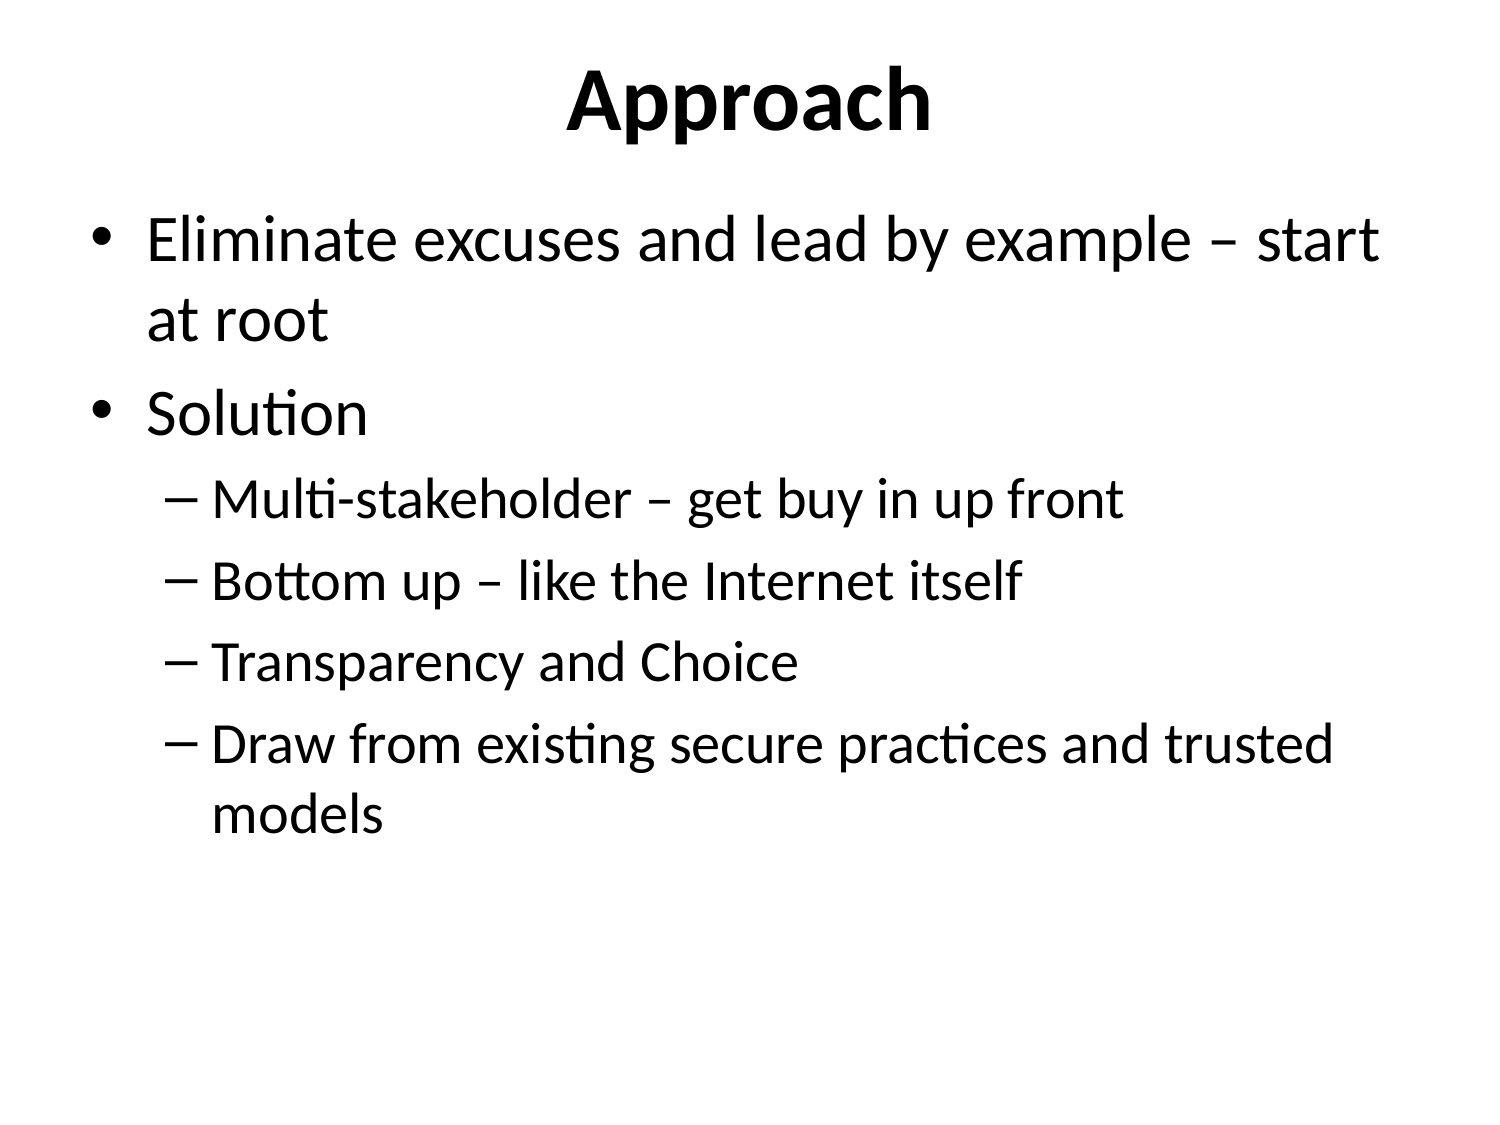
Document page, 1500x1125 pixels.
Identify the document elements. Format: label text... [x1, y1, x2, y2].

title Approach [75, 0, 1425, 187]
list Eliminate excuses and lead by example – start at root Solution Multi-stakeholder – get buy in up front Bottom up – like the Internet itself Transparency and Choice Draw from existing secure practices and trusted models [75, 187, 1425, 930]
